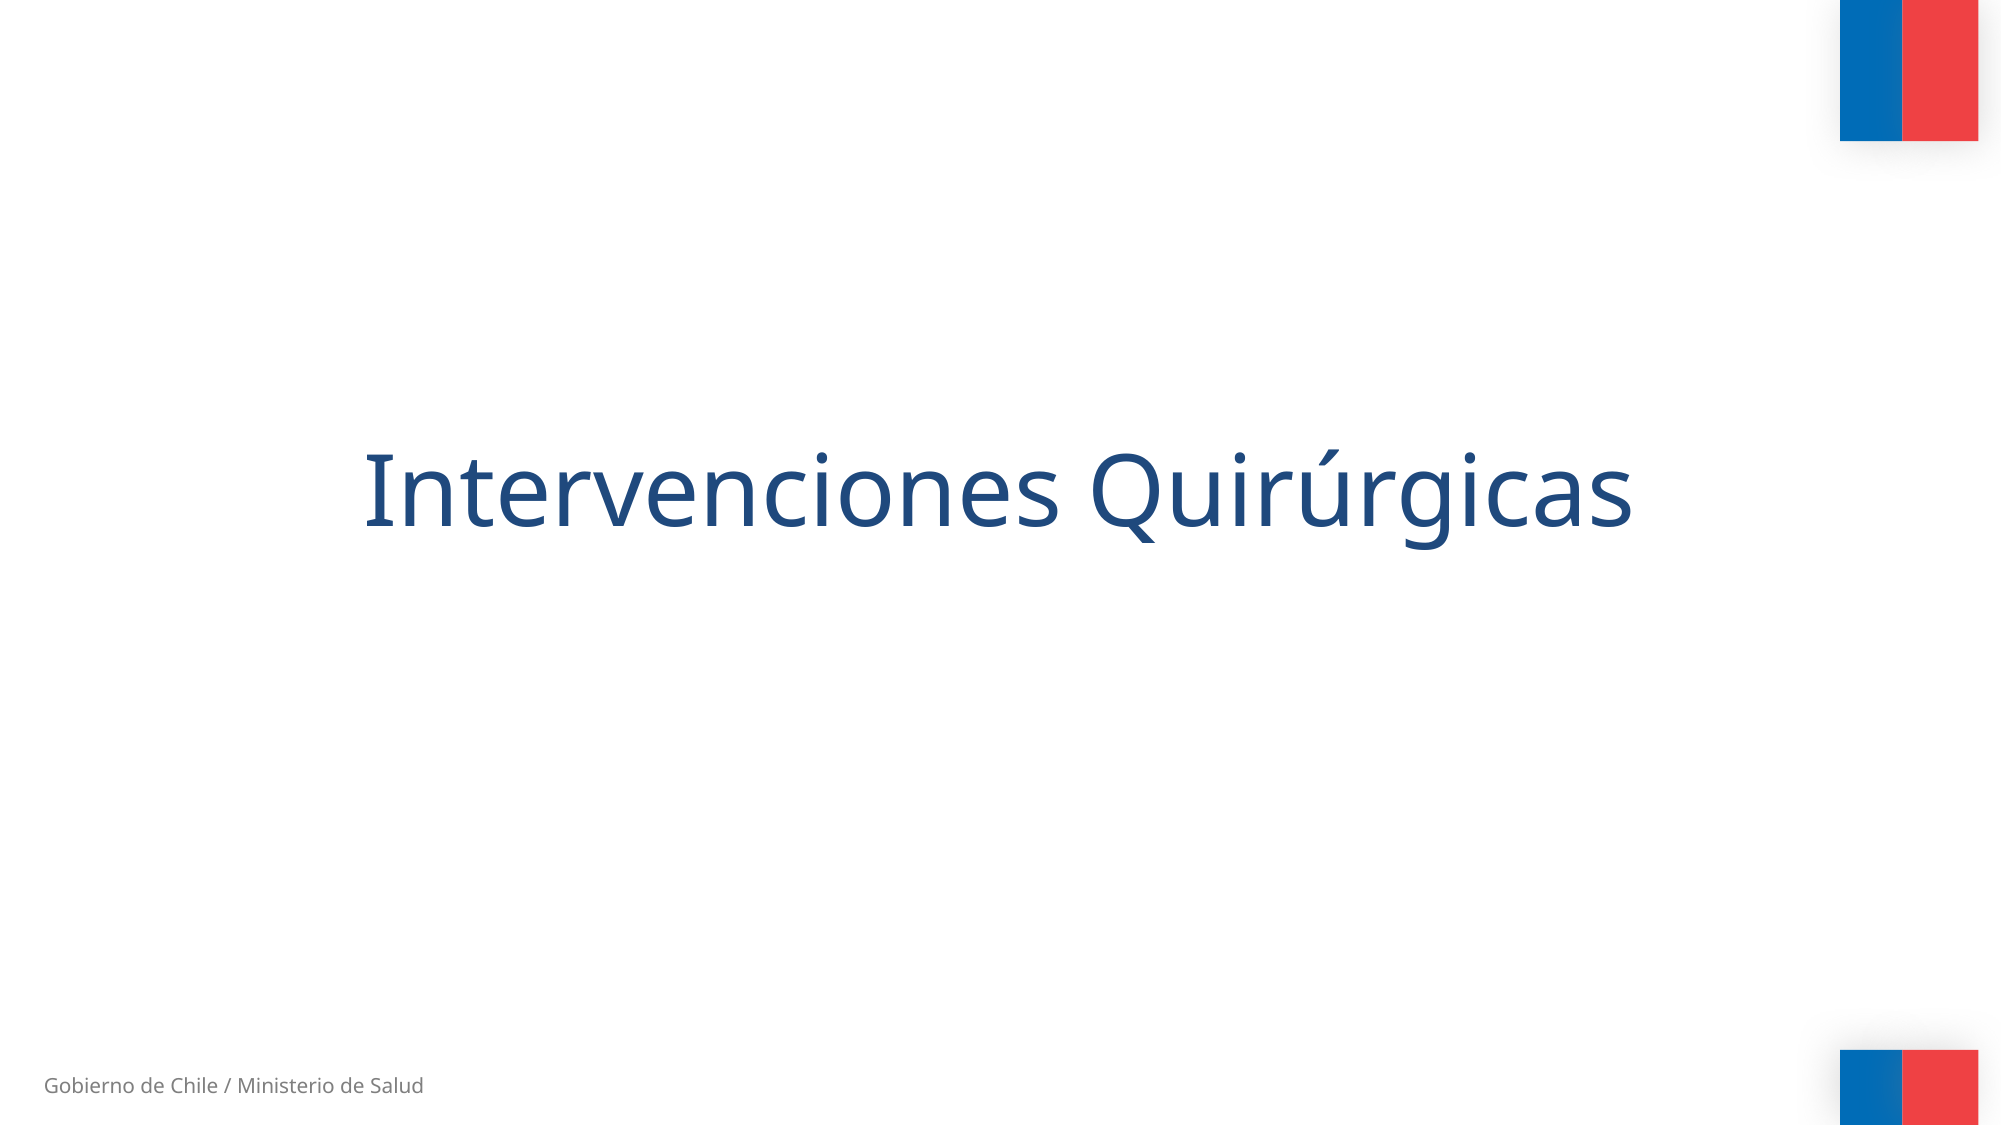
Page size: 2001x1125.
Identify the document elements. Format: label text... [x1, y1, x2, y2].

subtitle Intervenciones Quirúrgicas [300, 418, 1700, 501]
